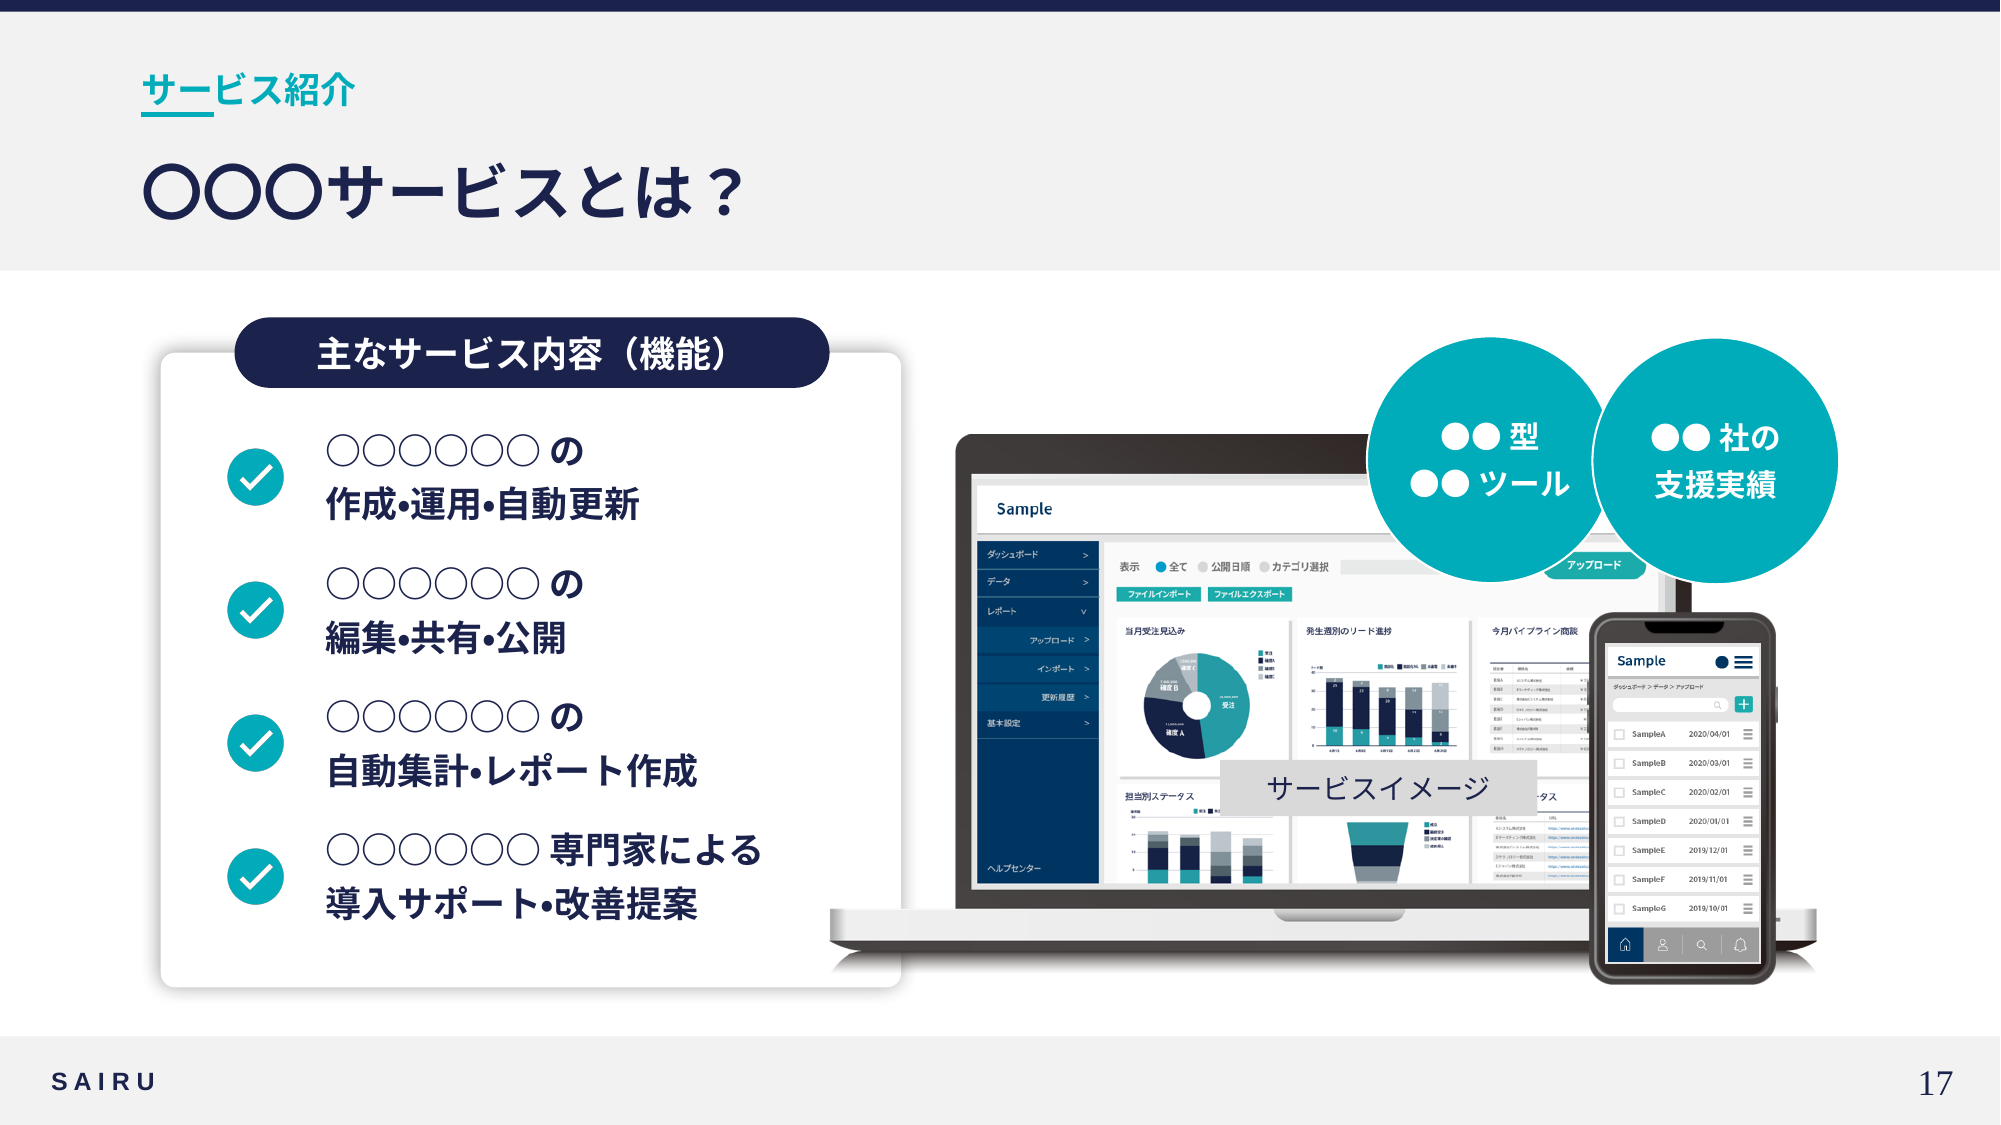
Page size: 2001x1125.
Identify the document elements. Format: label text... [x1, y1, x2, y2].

text_box S A I R U [44, 1056, 206, 1105]
slide_number 16 [1762, 1057, 1960, 1105]
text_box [160, 317, 1840, 988]
list サービス紹介 [135, 61, 1865, 104]
title 〇〇〇サービスとは？ [135, 146, 1865, 236]
